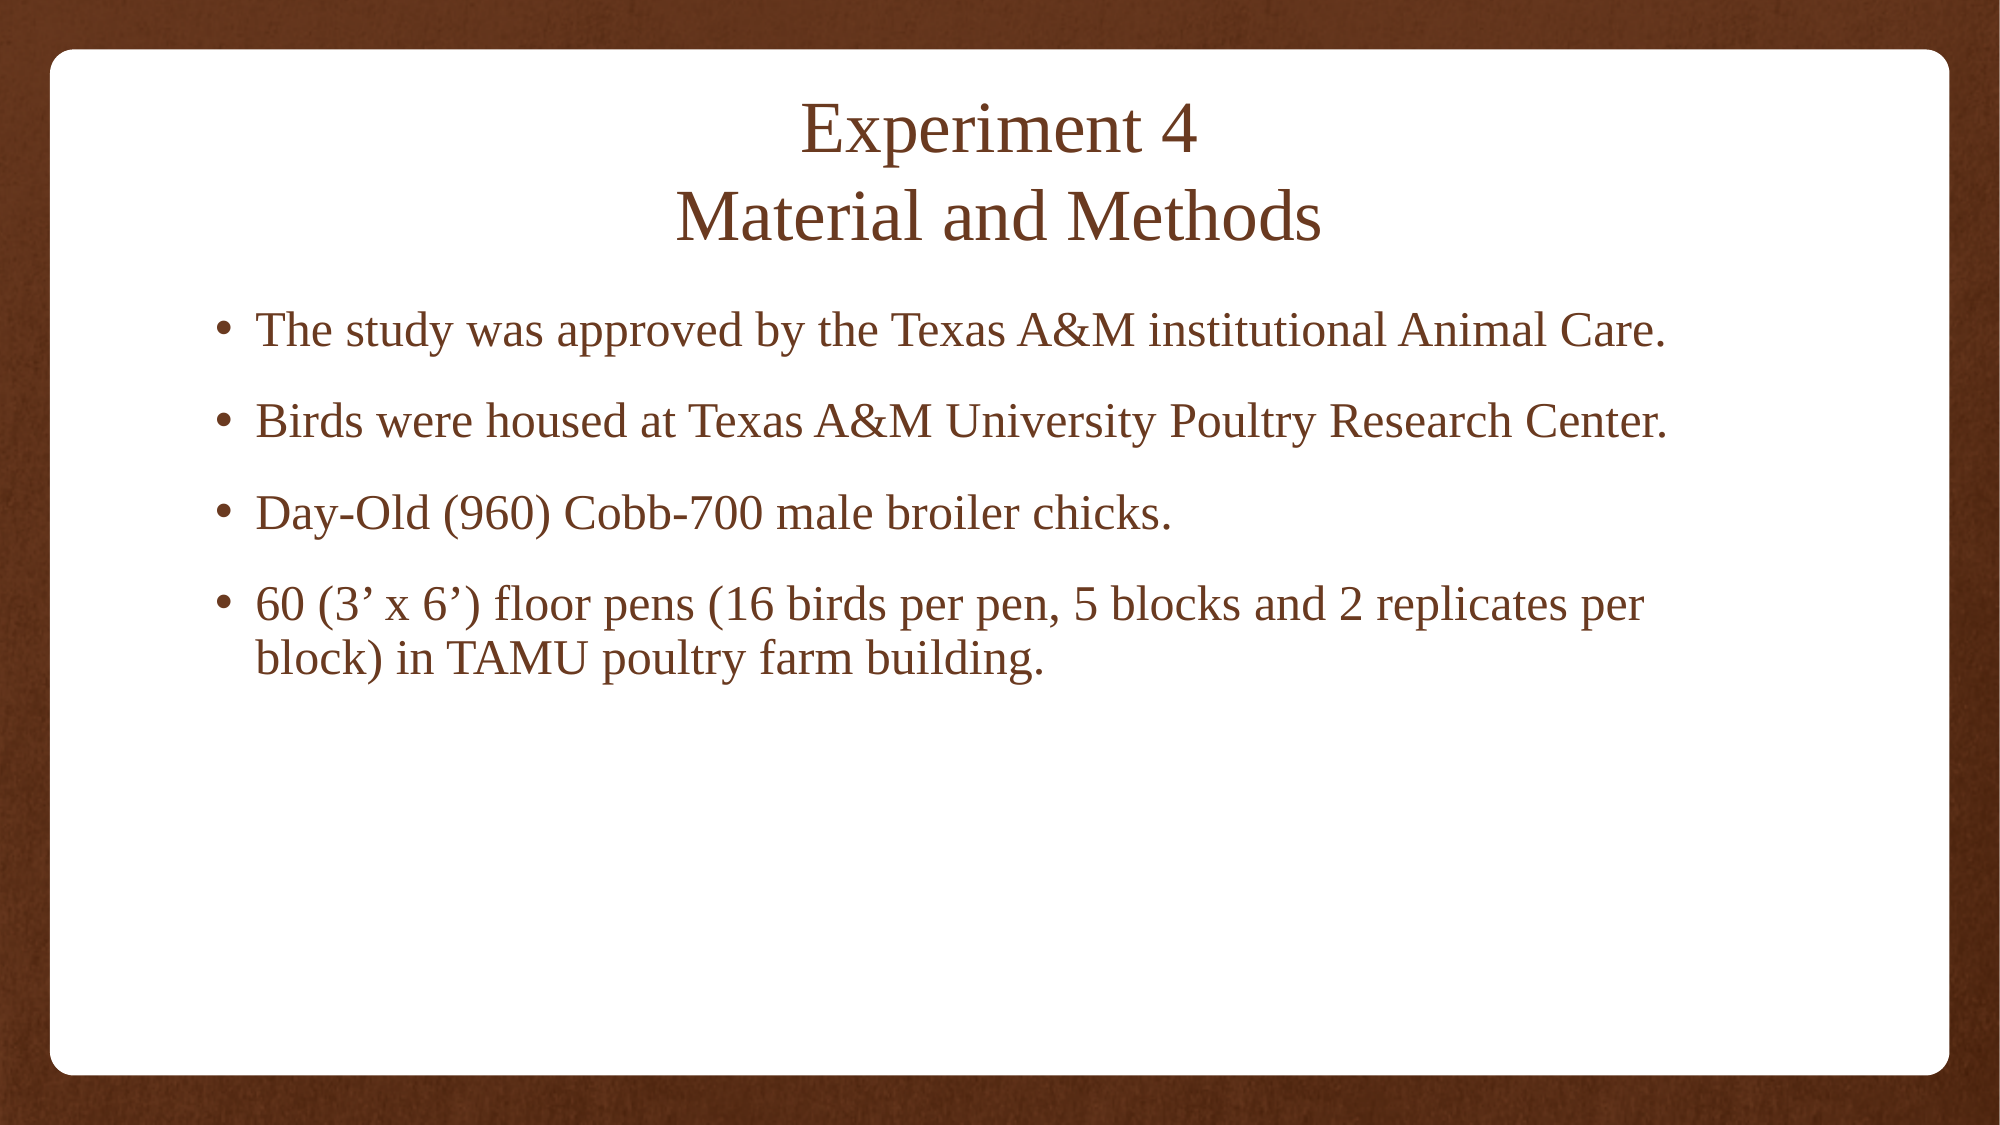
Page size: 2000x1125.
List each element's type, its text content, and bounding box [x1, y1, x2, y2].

list The study was approved by the Texas A&M institutional Animal Care. Birds were housed at Texas A&M University Poultry Research Center. Day-Old (960) Cobb-700 male broiler chicks. 60 (3’ x 6’) floor pens (16 birds per pen, 5 blocks and 2 replicates per block) in TAMU poultry farm building. [199, 295, 1800, 996]
title Experiment 4 Material and Methods [199, 70, 1800, 263]
